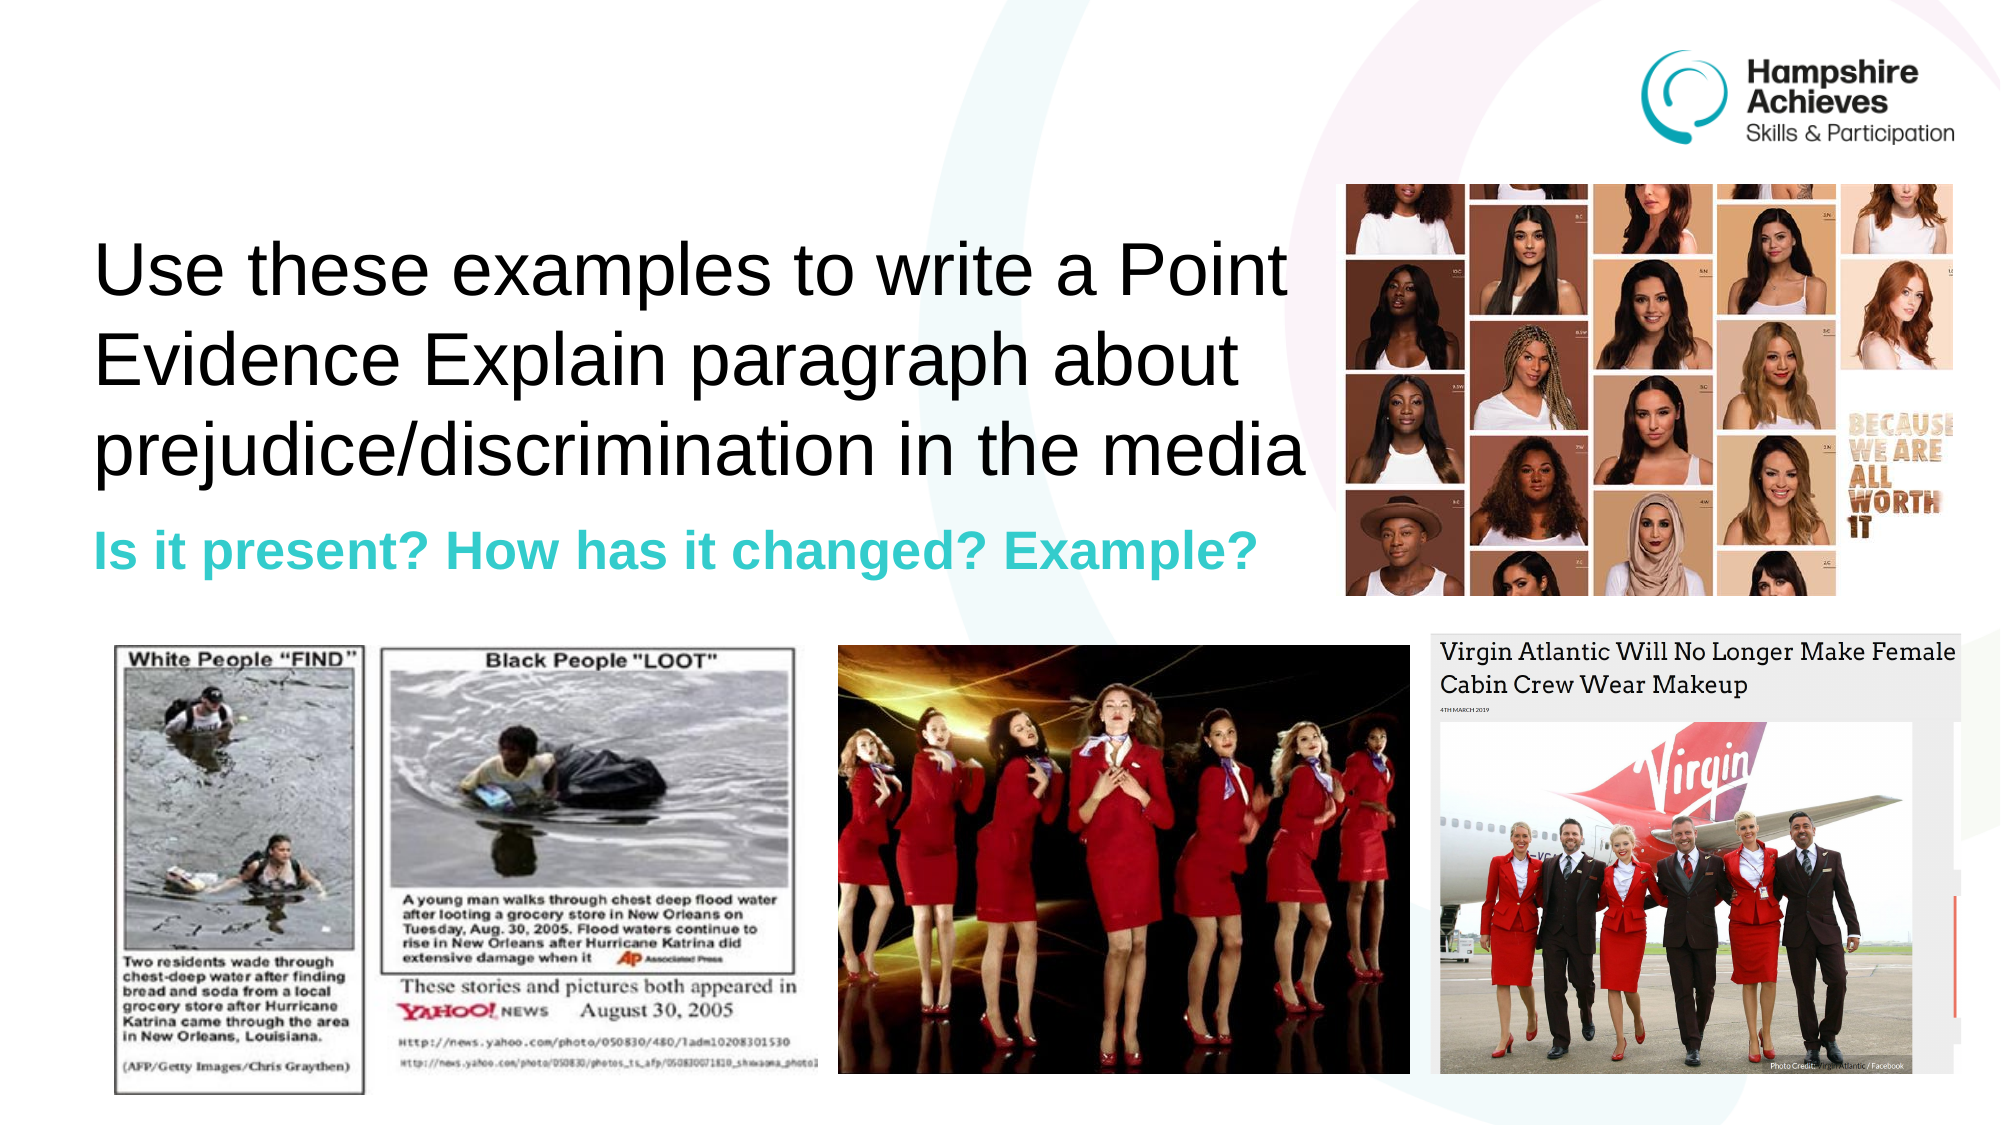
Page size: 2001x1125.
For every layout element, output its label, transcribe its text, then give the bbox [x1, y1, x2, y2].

picture [0, 0, 2001, 1125]
text_box Use these examples to write a Point Evidence Explain paragraph about prejudice/discrimination in the media Is it present? How has it changed? Example? [78, 213, 1336, 589]
